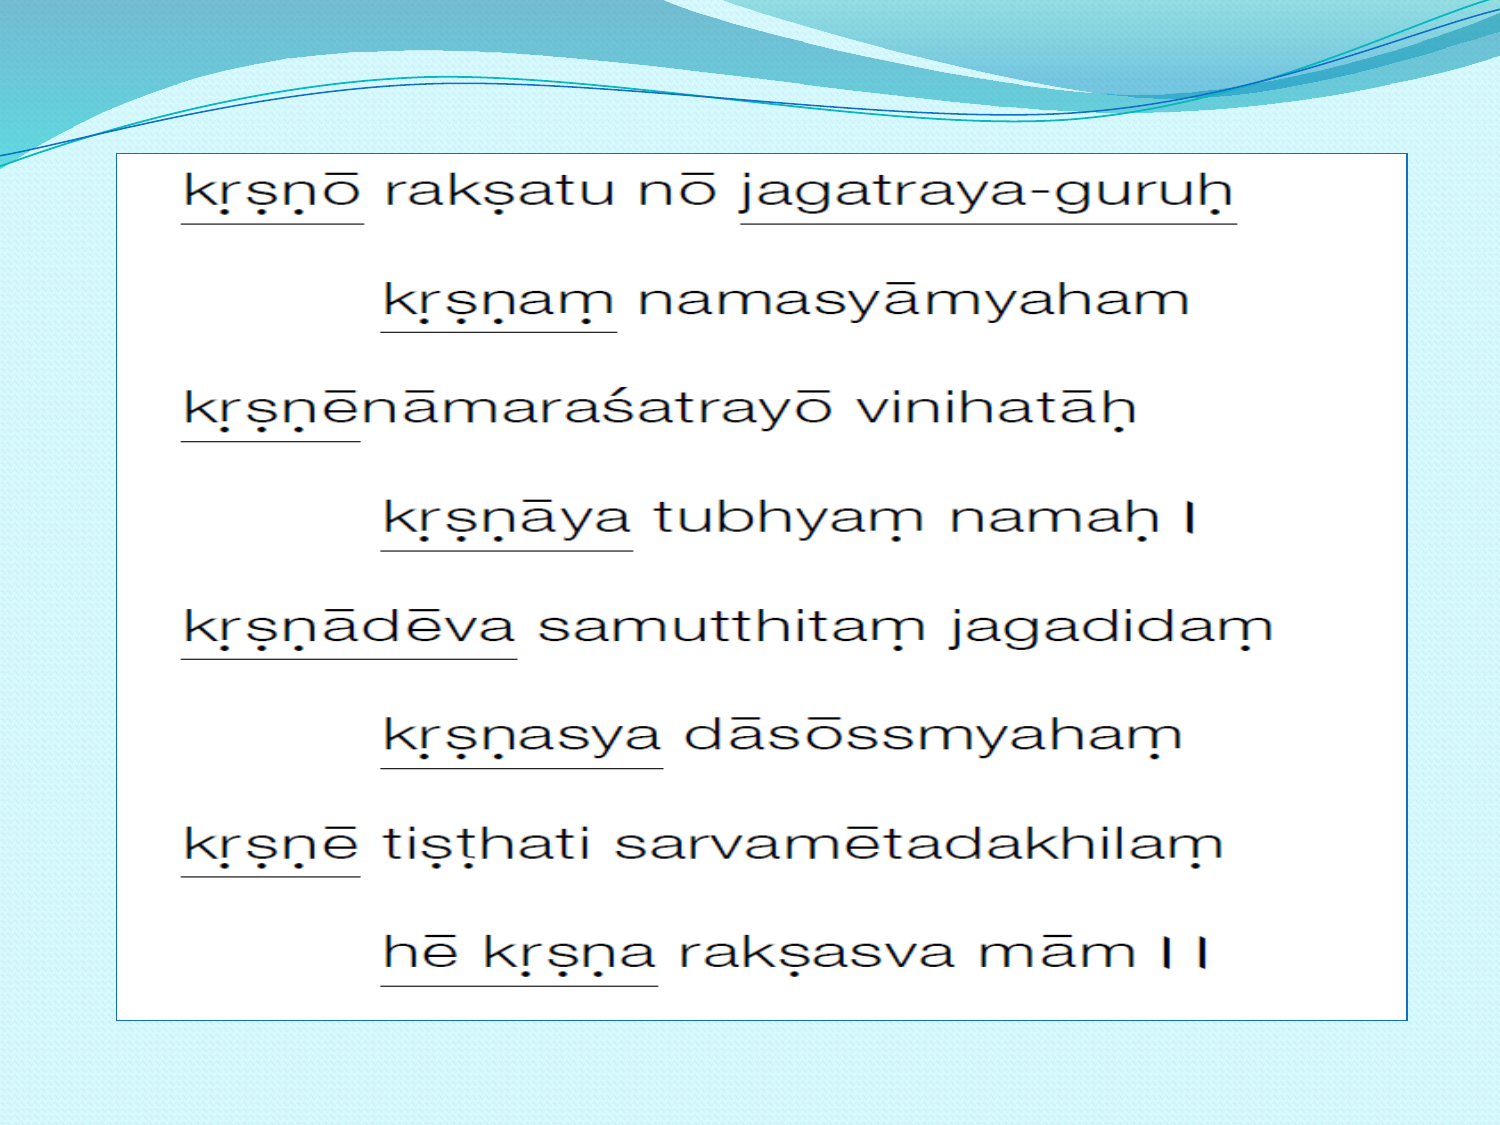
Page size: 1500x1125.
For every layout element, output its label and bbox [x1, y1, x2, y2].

picture [116, 153, 1407, 1020]
